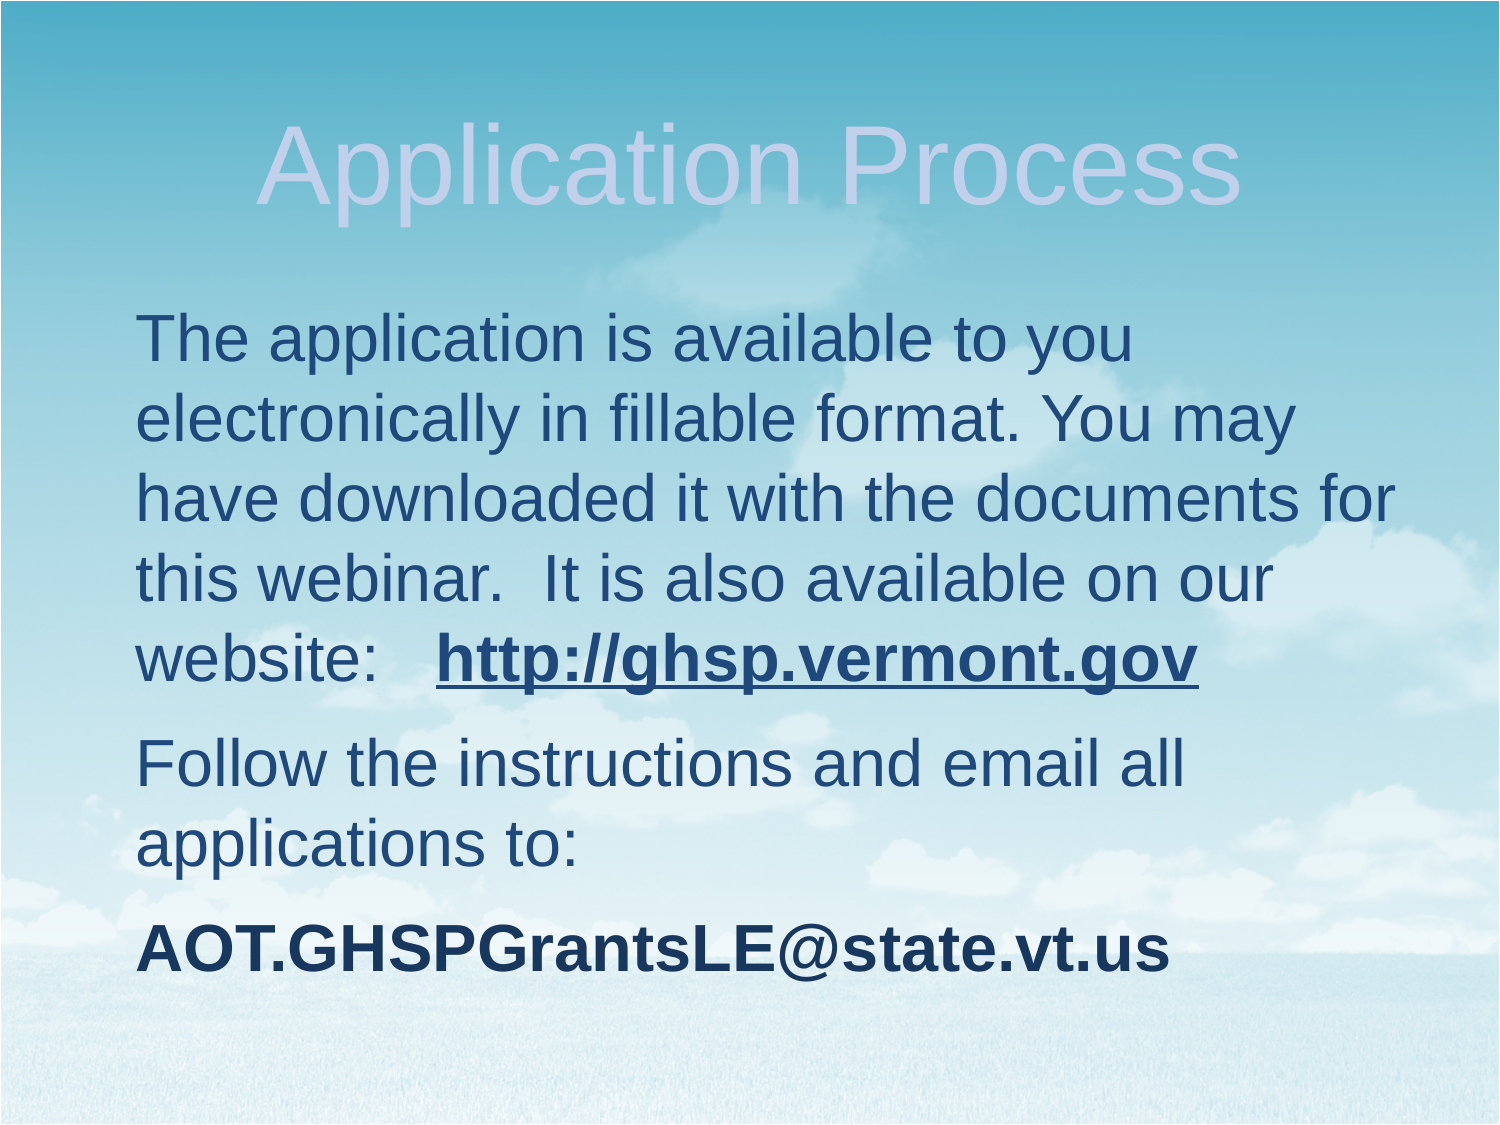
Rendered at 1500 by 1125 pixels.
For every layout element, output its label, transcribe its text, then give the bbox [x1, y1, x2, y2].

title Application Process [75, 45, 1425, 275]
text_box The application is available to you electronically in fillable format. You may have downloaded it with the documents for this webinar. It is also available on our website: http://ghsp.vermont.gov Follow the instructions and email all applications to: AOT.GHSPGrantsLE@state.vt.us [121, 287, 1421, 1072]
